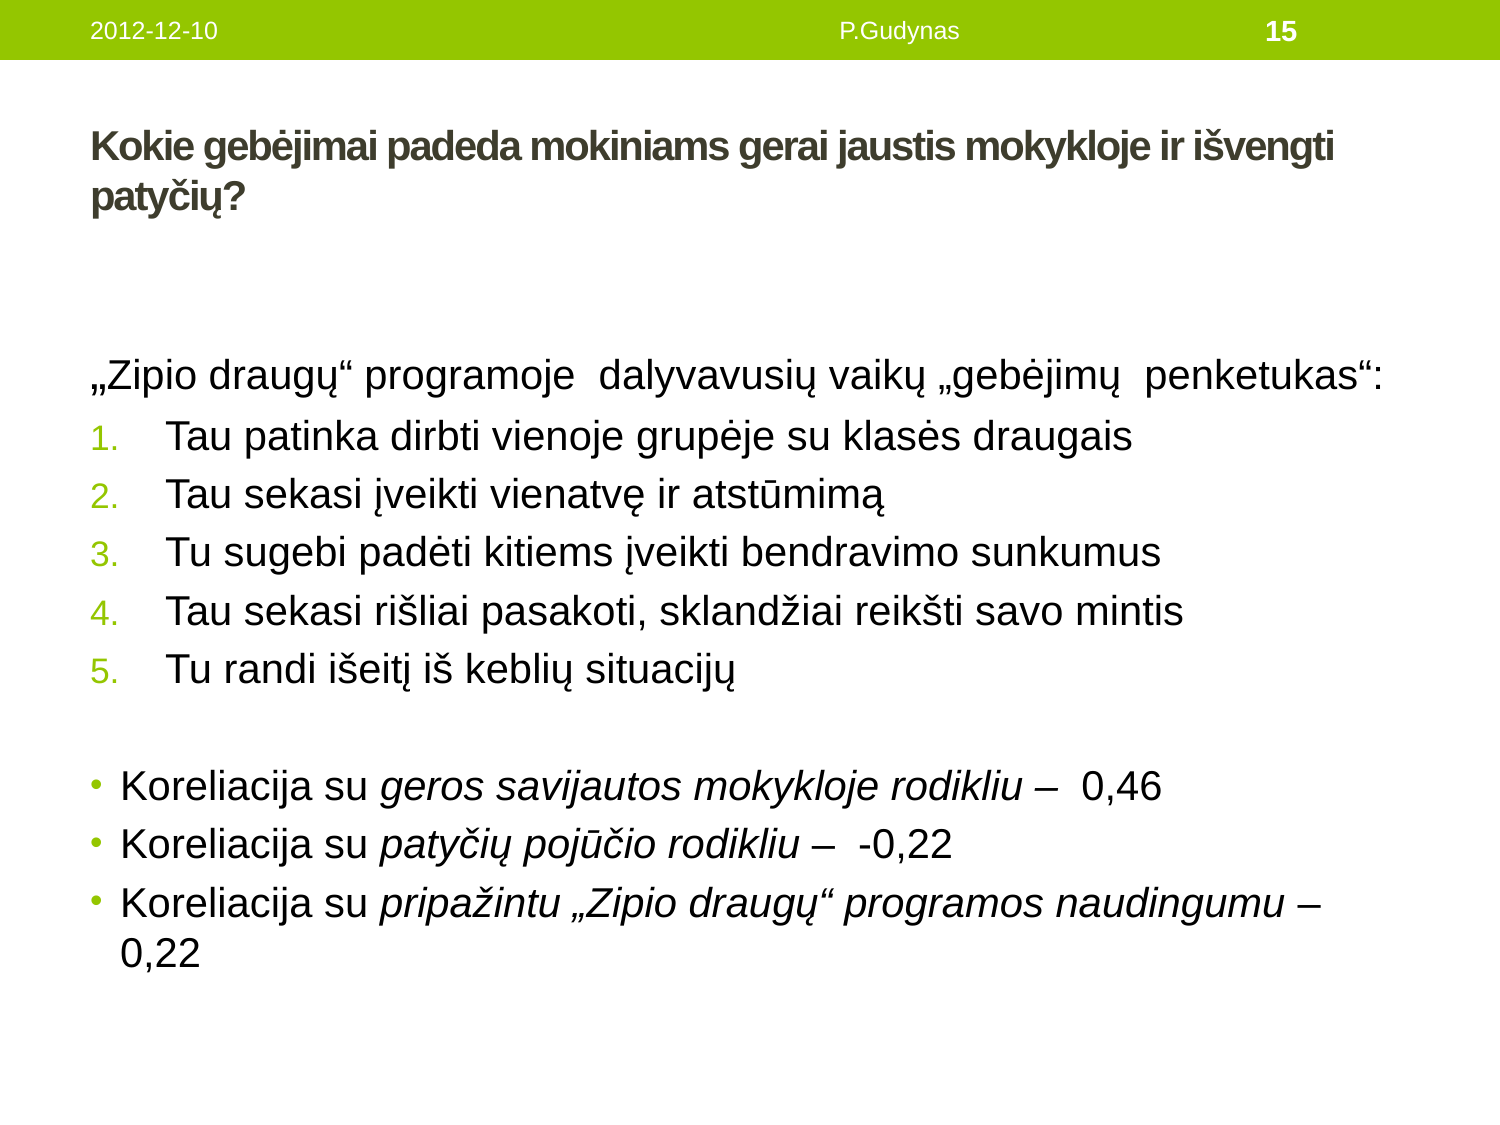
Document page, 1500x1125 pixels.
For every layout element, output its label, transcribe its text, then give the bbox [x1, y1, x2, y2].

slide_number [75, 3, 550, 57]
list „Zipio draugų“ programoje dalyvavusių vaikų „gebėjimų penketukas“: Tau patinka dirbti vienoje grupėje su klasės draugais Tau sekasi įveikti vienatvę ir atstūmimą Tu sugebi padėti kitiems įveikti bendravimo sunkumus Tau sekasi rišliai pasakoti, sklandžiai reikšti savo mintis Tu randi išeitį iš keblių situacijų Koreliacija su geros savijautos mokykloje rodikliu – 0,46 Koreliacija su patyčių pojūčio rodikliu – -0,22 Koreliacija su pripažintu „Zipio draugų“ programos naudingumu – 0,22 [75, 262, 1425, 1063]
footer P.Gudynas [562, 3, 1238, 57]
title Kokie gebėjimai padeda mokiniams gerai jaustis mokykloje ir išvengti patyčių? [75, 87, 1425, 250]
slide_number 15 [1250, 3, 1425, 57]
